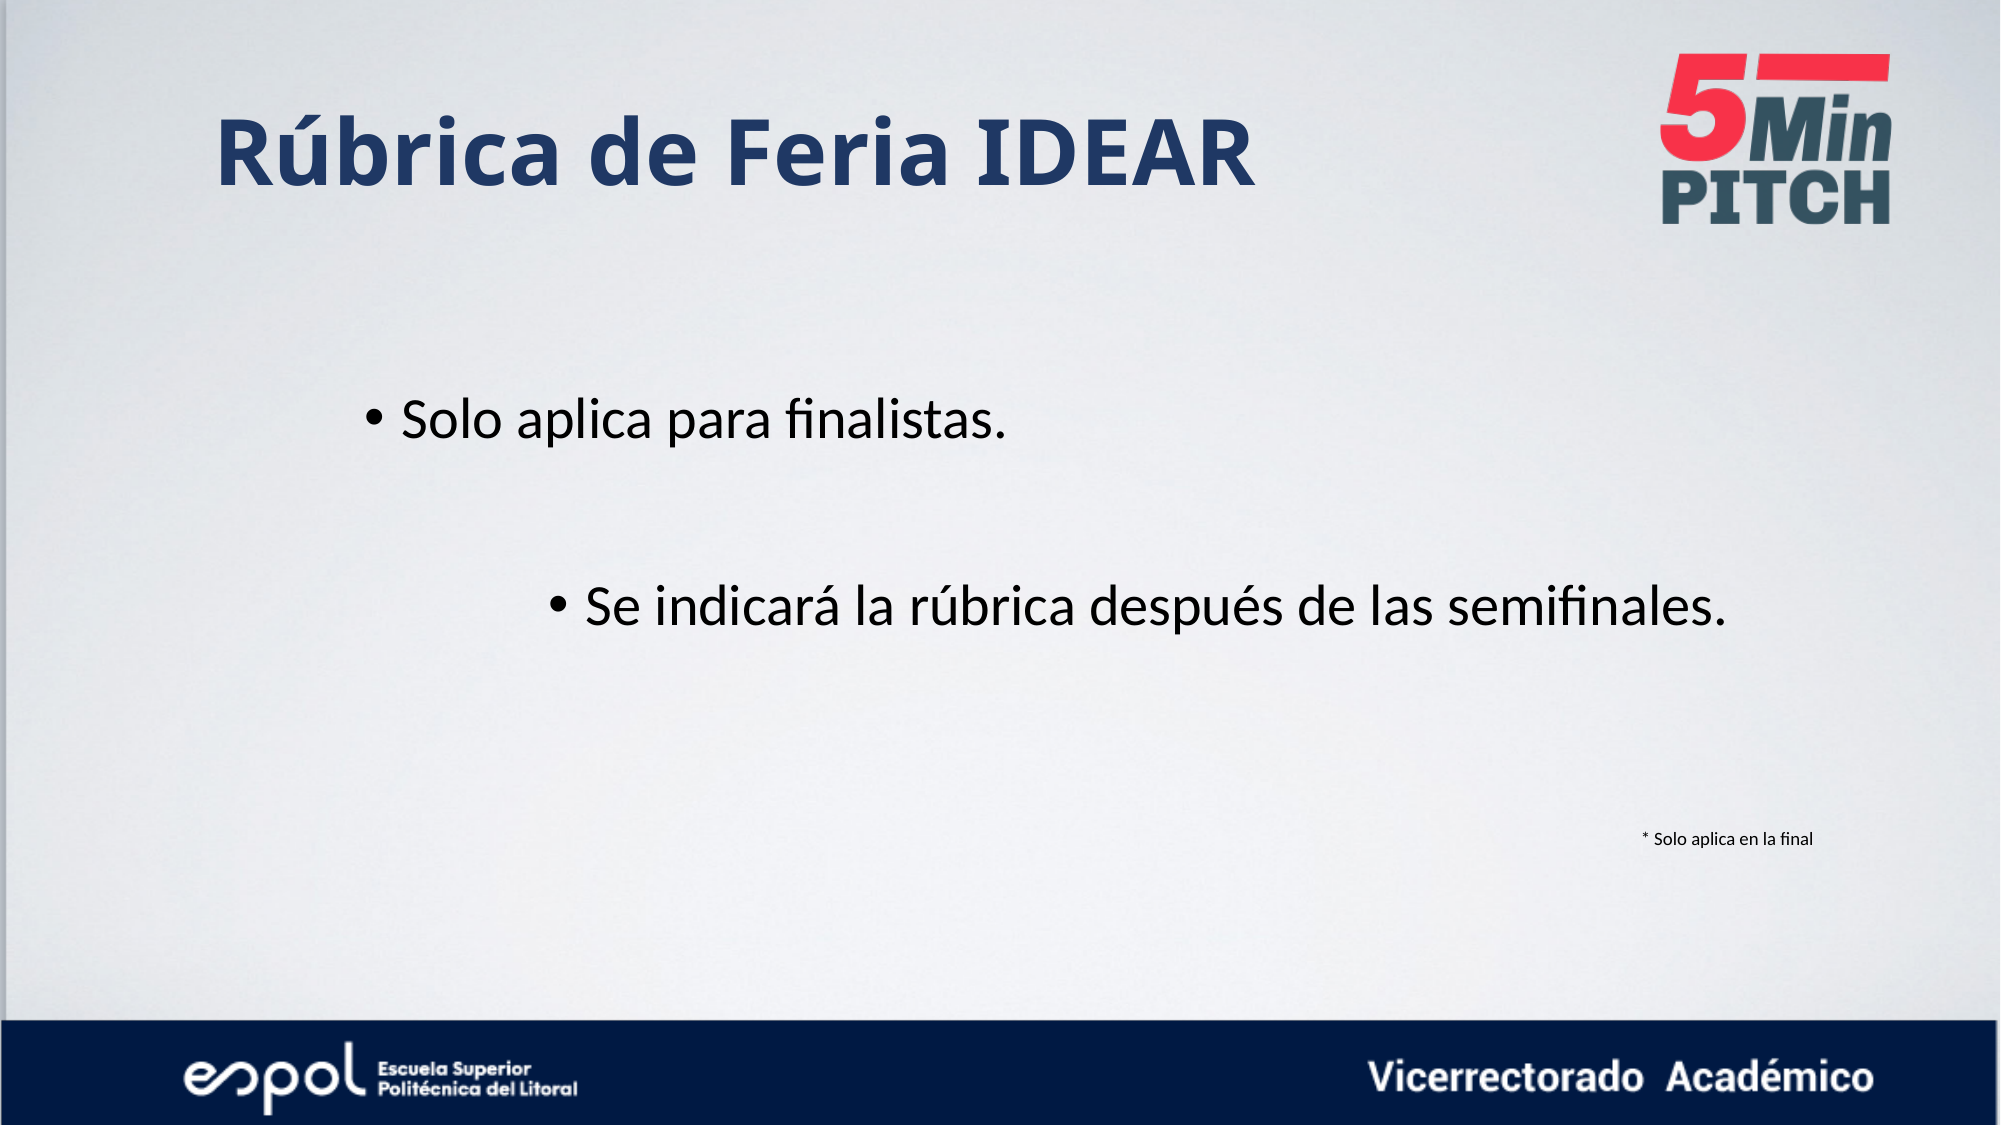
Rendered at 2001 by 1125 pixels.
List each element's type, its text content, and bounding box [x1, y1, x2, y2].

text_box Solo aplica para finalistas. [349, 380, 1079, 494]
title Rúbrica de Feria IDEAR [198, 86, 1620, 226]
list Se indicará la rúbrica después de las semifinales. [533, 567, 2000, 681]
picture [0, 0, 2001, 1125]
text_box * Solo aplica en la final [1626, 819, 1848, 857]
